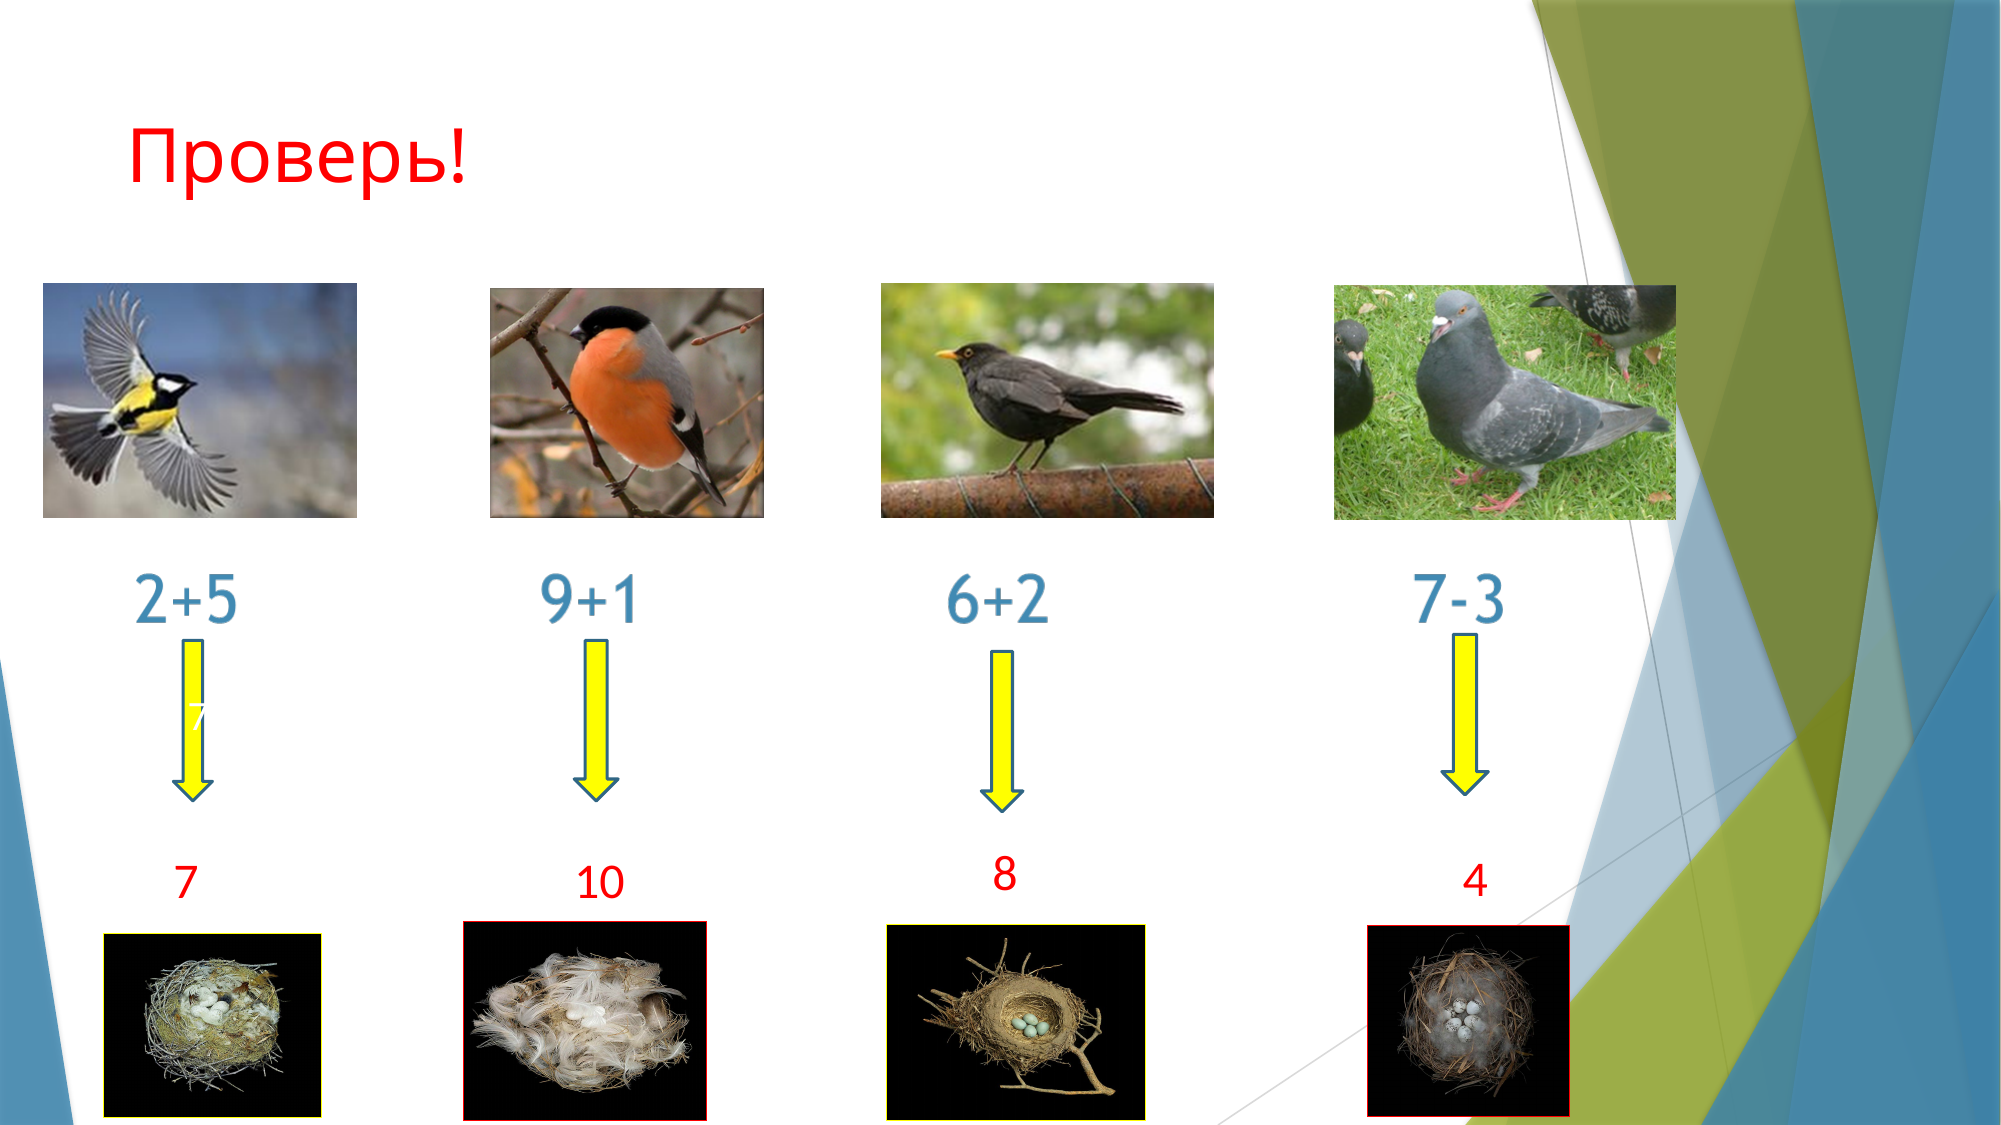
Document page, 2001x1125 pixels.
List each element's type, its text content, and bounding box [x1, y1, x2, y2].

title Проверь! [111, 99, 1522, 317]
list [43, 282, 358, 518]
picture [102, 842, 2000, 1122]
text_box 7 [171, 689, 214, 803]
picture [489, 287, 764, 518]
picture [1333, 285, 1676, 521]
text_box [572, 689, 620, 803]
text_box [979, 689, 1025, 813]
picture [94, 536, 1727, 678]
text_box [1440, 689, 1490, 796]
picture [880, 282, 1214, 518]
